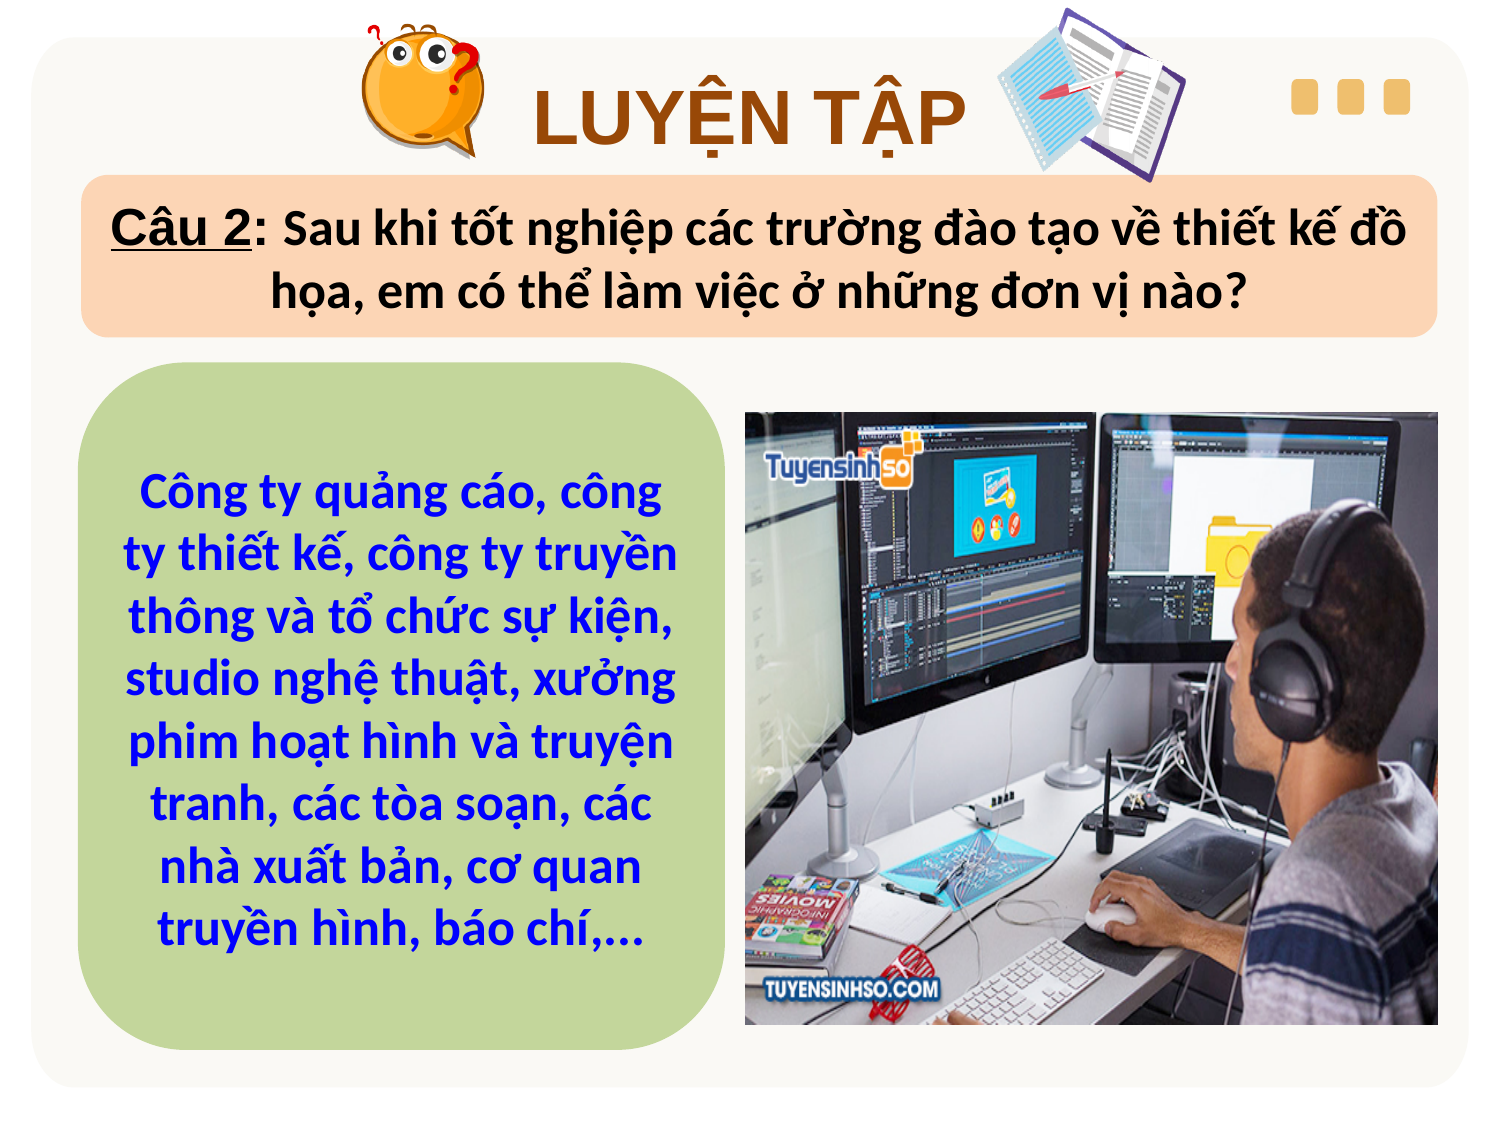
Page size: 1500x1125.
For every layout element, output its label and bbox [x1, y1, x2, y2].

picture [745, 412, 1438, 1026]
picture [997, 6, 1186, 183]
text_box [1383, 78, 1411, 115]
picture [349, 21, 488, 160]
text_box [1291, 78, 1319, 115]
text_box [30, 37, 1469, 1088]
text_box [1337, 78, 1365, 115]
